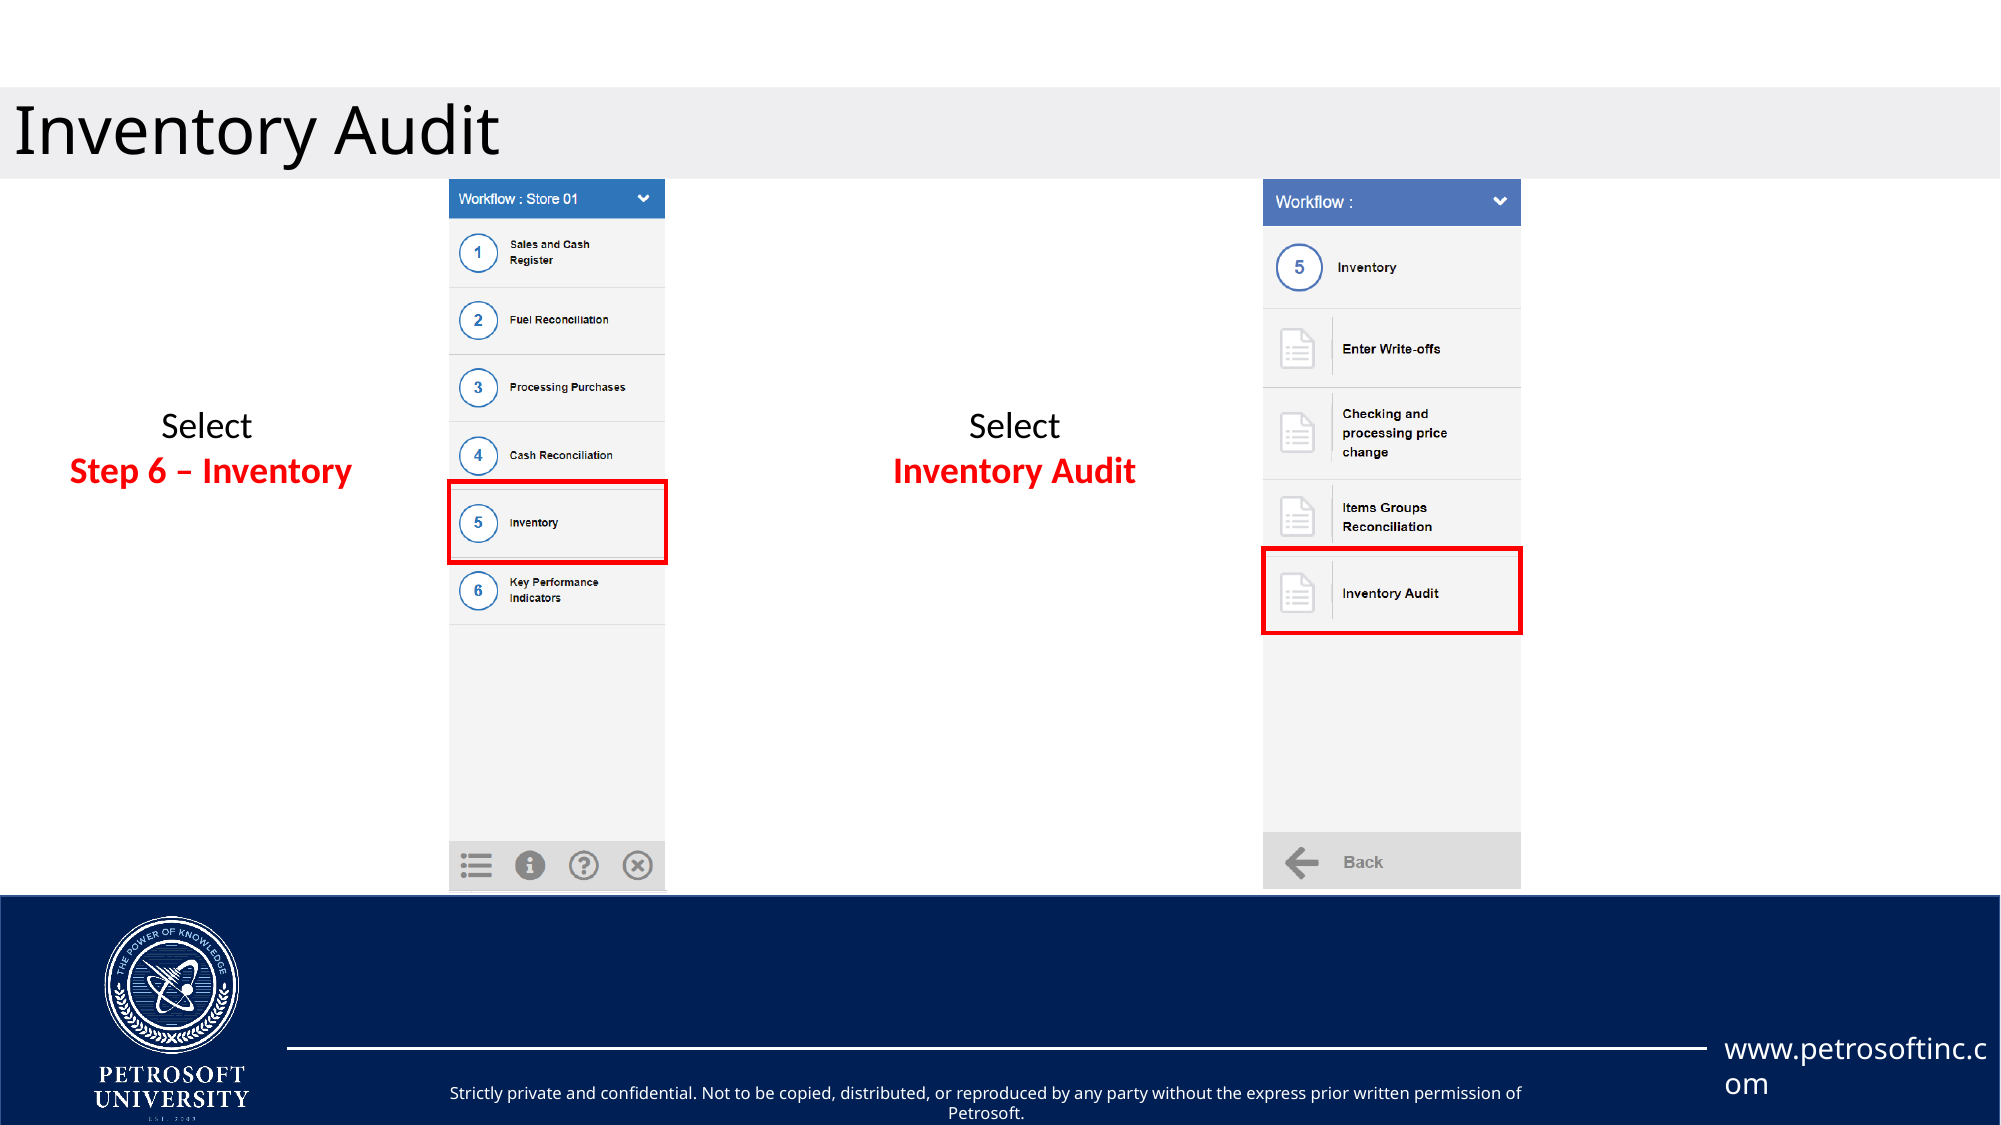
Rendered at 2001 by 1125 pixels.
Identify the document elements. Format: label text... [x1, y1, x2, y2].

picture [1263, 179, 1521, 889]
picture [449, 179, 667, 894]
text_box Select Inventory Audit [878, 393, 1152, 499]
text_box Select Step 6 – Inventory [50, 393, 372, 499]
picture [94, 916, 249, 1121]
title Inventory Audit [0, 89, 1863, 175]
